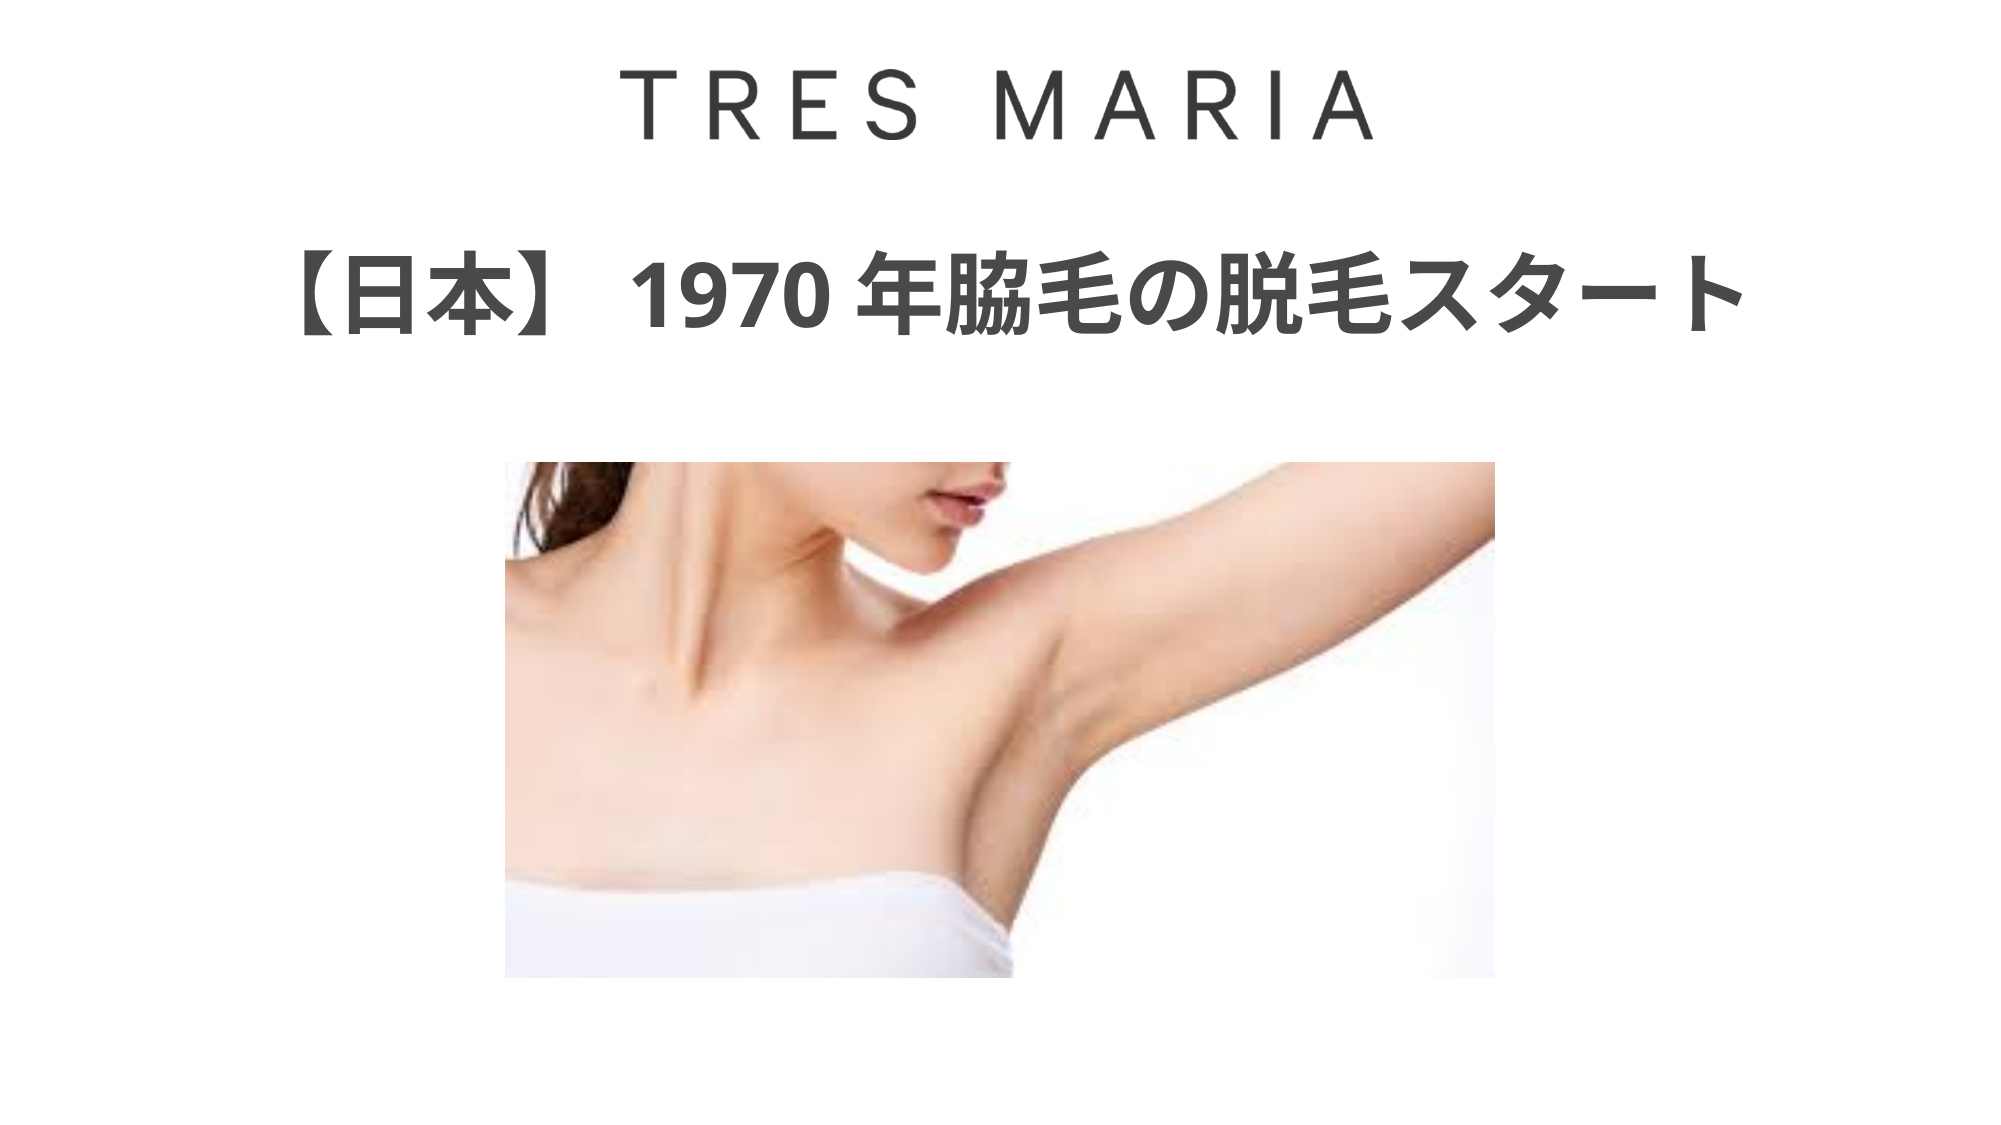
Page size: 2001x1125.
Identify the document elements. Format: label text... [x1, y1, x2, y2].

picture [505, 462, 1495, 978]
text_box 【日本】1970年脇毛の脱毛スタート [0, 229, 2000, 353]
picture [620, 69, 1373, 140]
